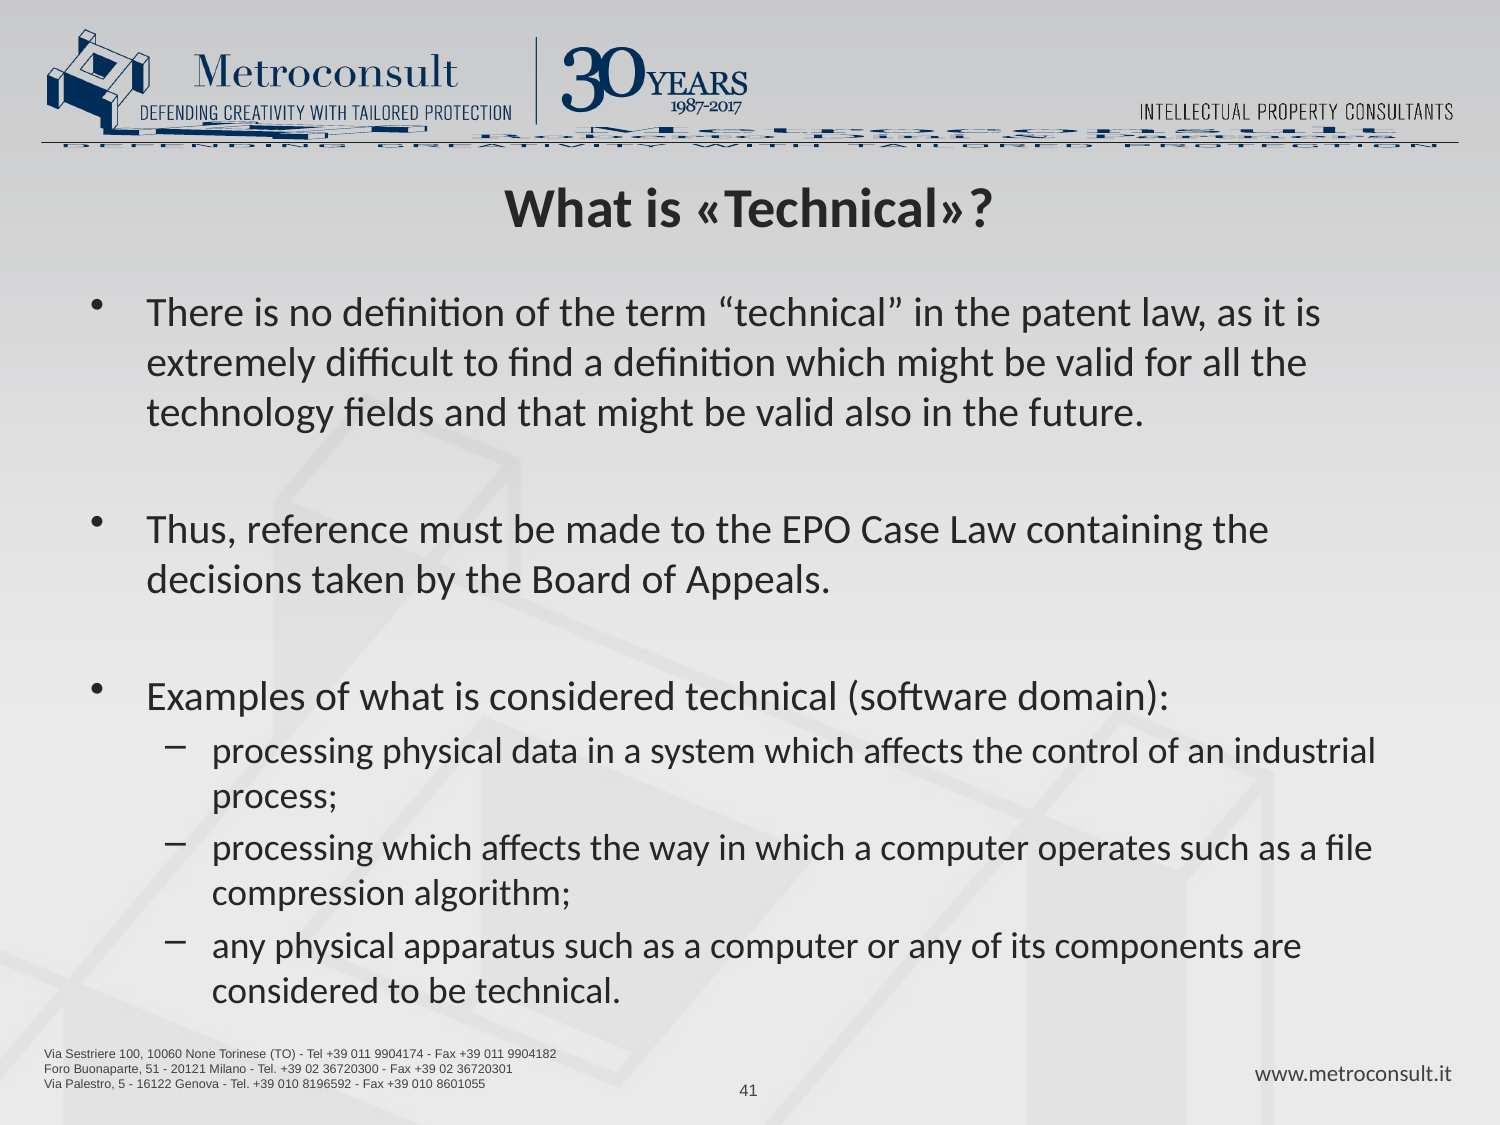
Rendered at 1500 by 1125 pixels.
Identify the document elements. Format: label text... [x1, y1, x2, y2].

list There is no definition of the term “technical” in the patent law, as it is extremely difficult to find a definition which might be valid for all the technology fields and that might be valid also in the future. Thus, reference must be made to the EPO Case Law containing the decisions taken by the Board of Appeals. Examples of what is considered technical (software domain): processing physical data in a system which affects the control of an industrial process; processing which affects the way in which a computer operates such as a file compression algorithm; any physical apparatus such as a computer or any of its components are considered to be technical. [74, 277, 1426, 975]
picture [0, 0, 1500, 1125]
slide_number 41 [570, 1071, 927, 1107]
title What is «Technical»? [74, 163, 1426, 277]
